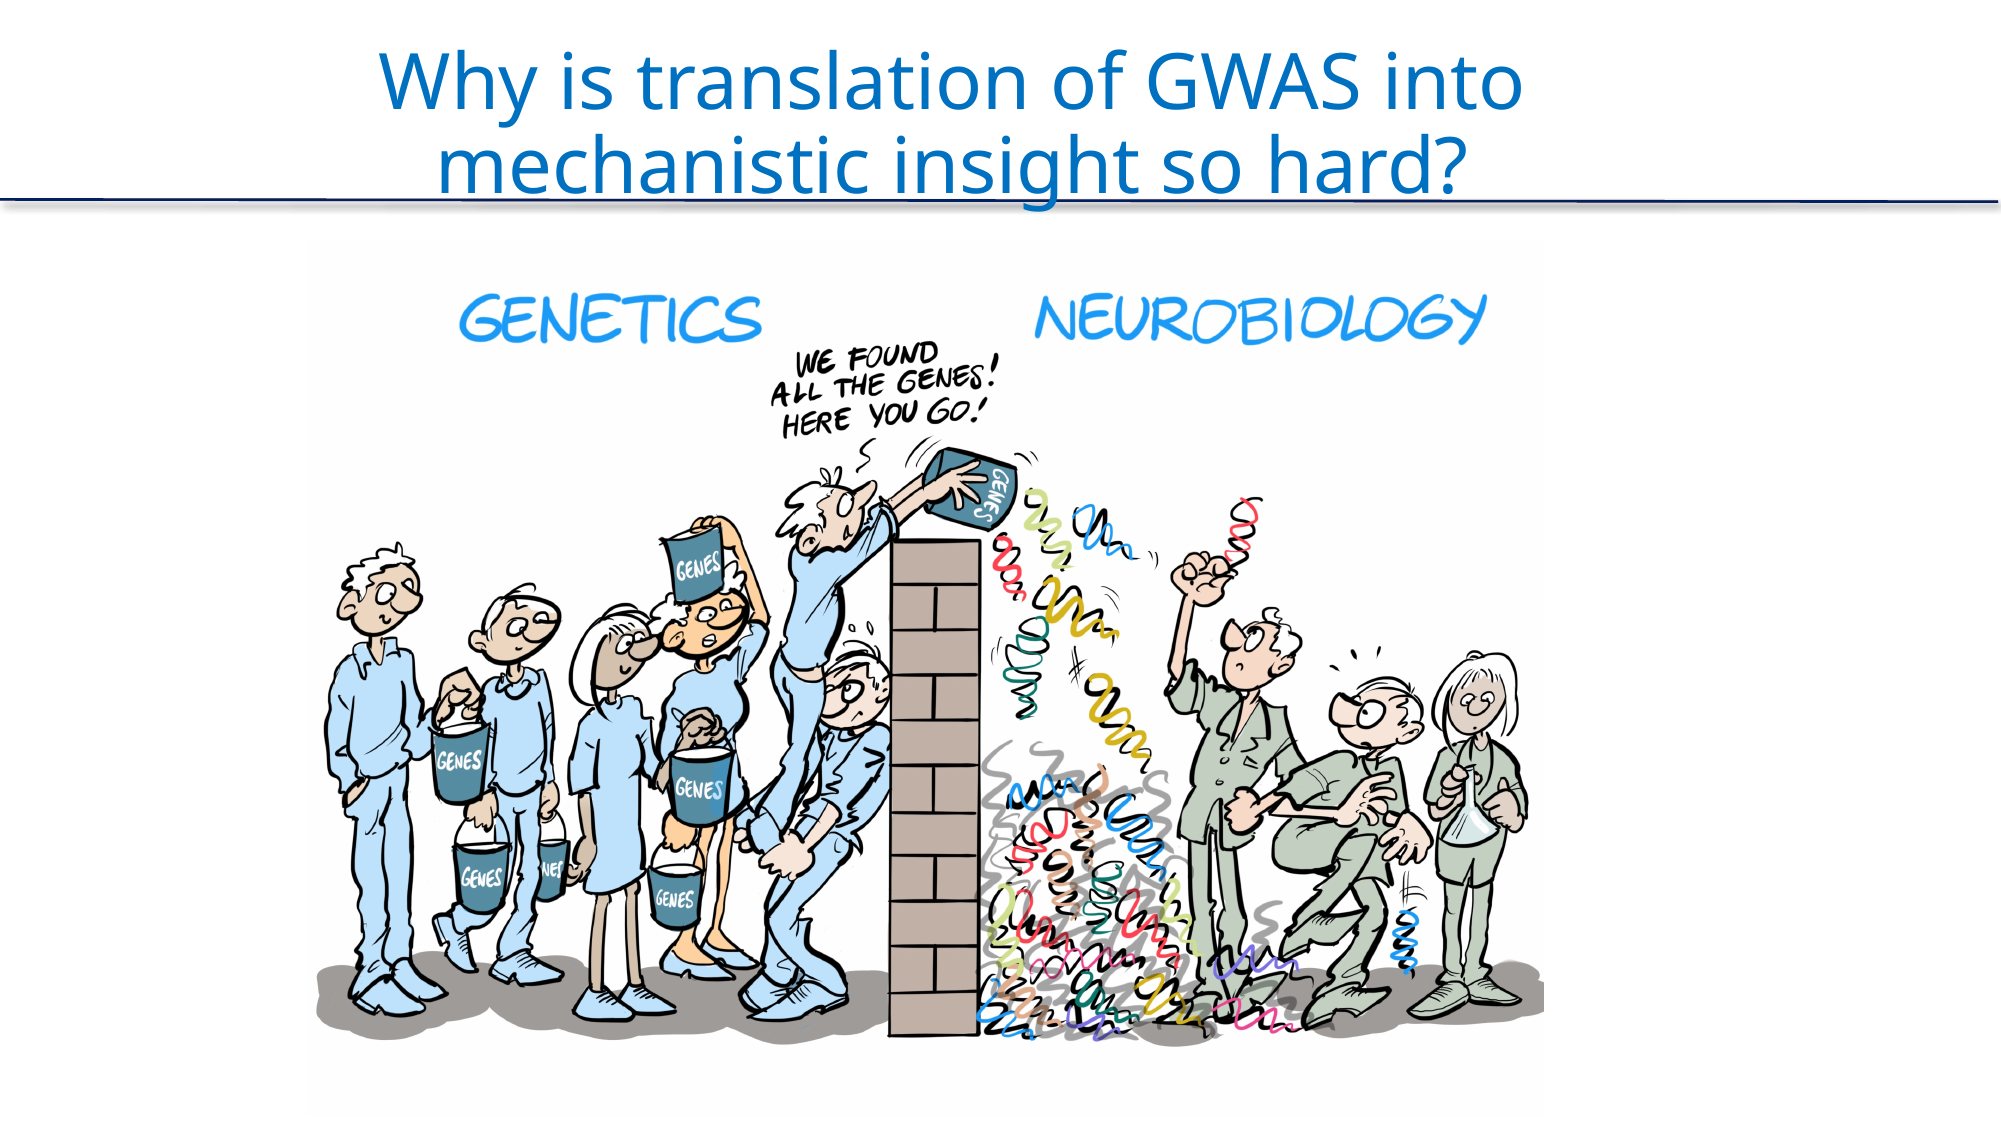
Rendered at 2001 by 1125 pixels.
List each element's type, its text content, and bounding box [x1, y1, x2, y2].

title Why is translation of GWAS into mechanistic insight so hard? [200, 35, 1705, 174]
picture [307, 241, 1544, 1116]
